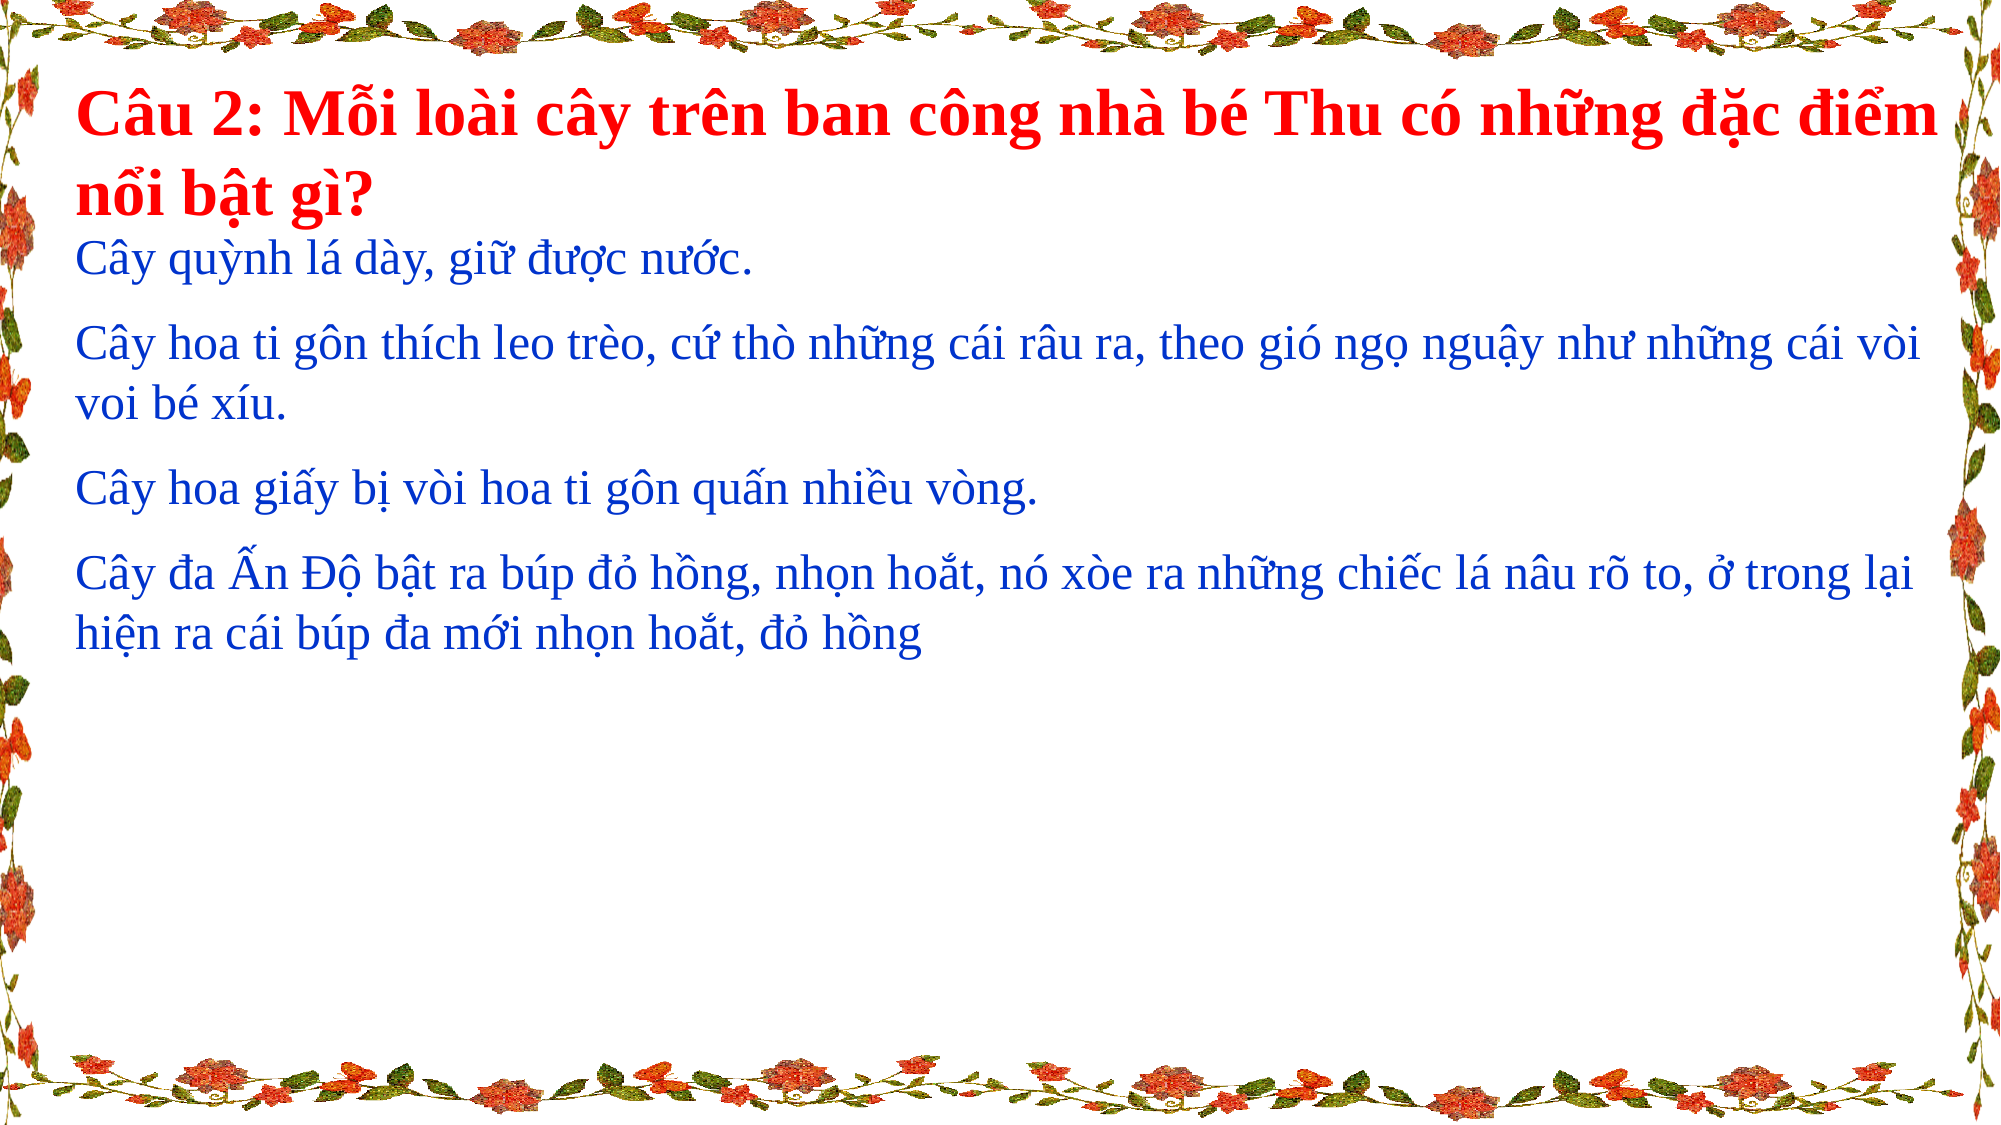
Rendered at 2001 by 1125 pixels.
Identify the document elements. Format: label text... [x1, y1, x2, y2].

picture [0, 0, 2000, 1125]
text_box Câu 2: Mỗi loài cây trên ban công nhà bé Thu có những đặc điểm nổi bật gì? [61, 66, 1962, 237]
text_box Cây quỳnh lá dày, giữ được nước. Cây hoa ti gôn thích leo trèo, cứ thò những cái râu ra, theo gió ngọ nguậy như những cái vòi voi bé xíu. Cây hoa giấy bị vòi hoa ti gôn quấn nhiều vòng. Cây đa Ấn Độ bật ra búp đỏ hồng, nhọn hoắt, nó xòe ra những chiếc lá nâu rõ to, ở trong lại hiện ra cái búp đa mới nhọn hoắt, đỏ hồng [61, 237, 1946, 1007]
